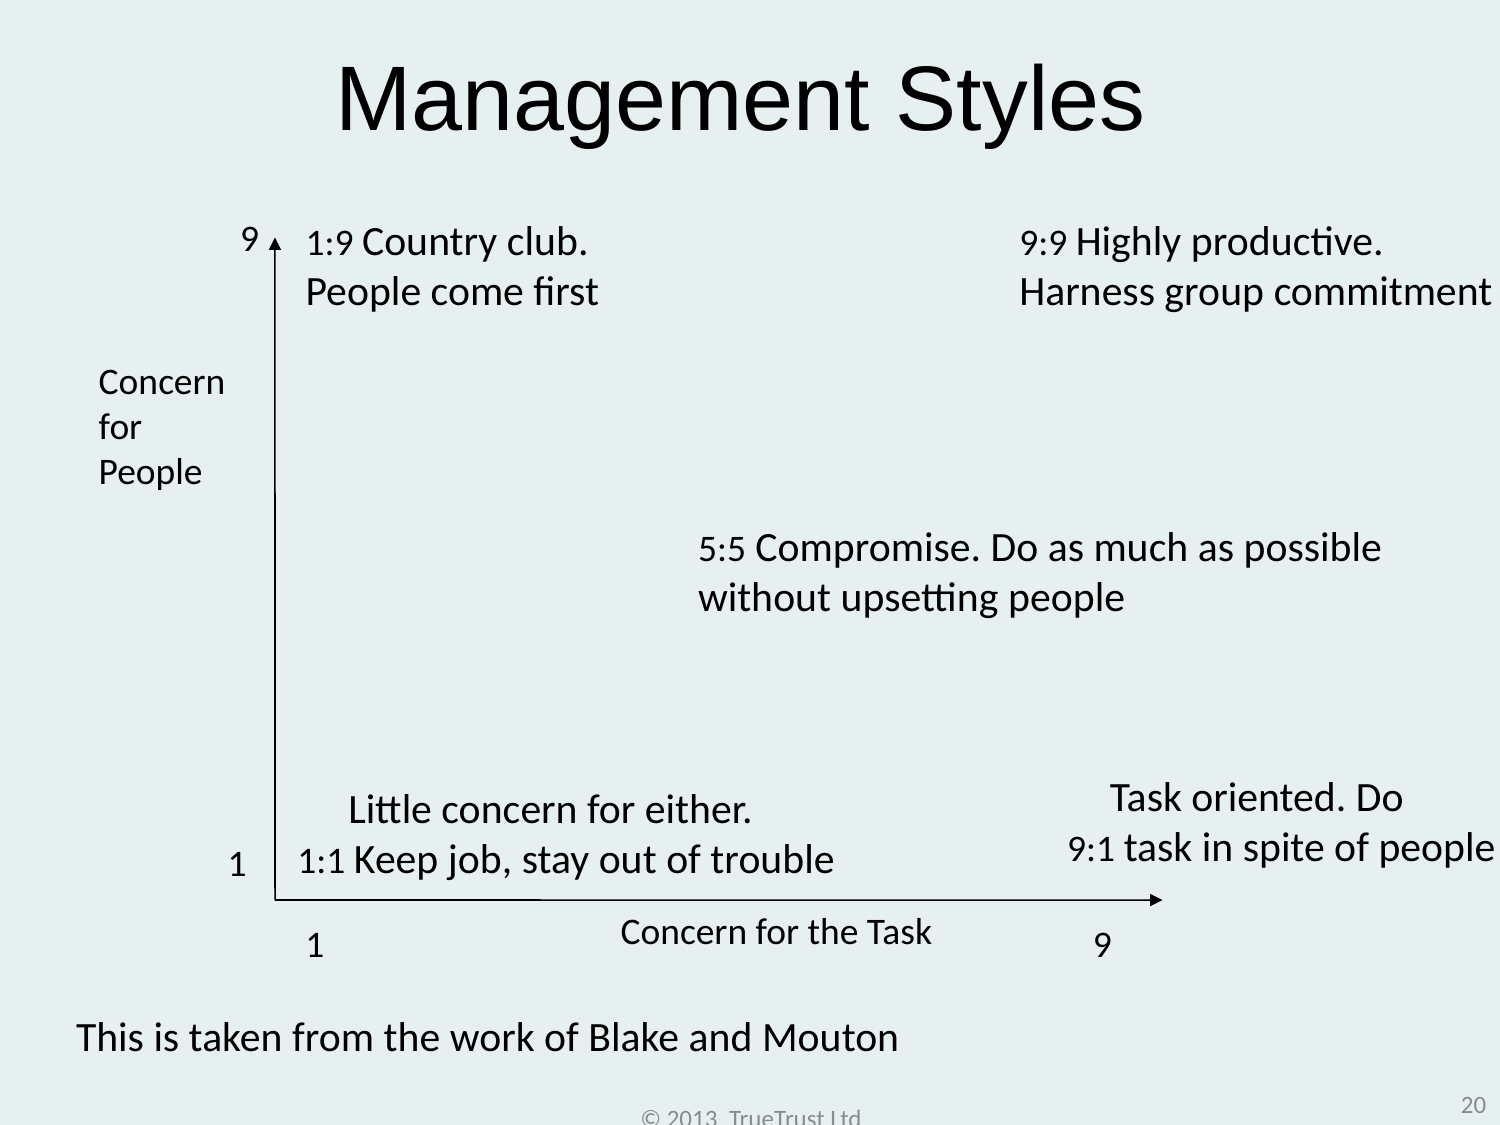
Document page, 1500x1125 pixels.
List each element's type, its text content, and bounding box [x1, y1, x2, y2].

text_box 1:9 Country club. People come first [290, 206, 615, 322]
text_box Little concern for either. 1:1 Keep job, stay out of trouble [282, 774, 850, 890]
text_box 1 [290, 912, 340, 973]
slide_number 20 [1151, 1082, 1500, 1125]
text_box 9 [1078, 912, 1127, 973]
text_box This is taken from the work of Blake and Mouton [61, 1002, 915, 1068]
text_box 1 [213, 831, 262, 892]
footer © 2013 TrueTrust Ltd [513, 1102, 989, 1125]
title Management Styles [66, 0, 1417, 188]
text_box [948, 893, 1163, 907]
text_box 9 [225, 206, 275, 267]
text_box 9:9 Highly productive. Harness group commitment [1004, 206, 1500, 322]
text_box Concern for People [83, 349, 241, 500]
text_box 5:5 Compromise. Do as much as possible without upsetting people [683, 512, 1398, 628]
text_box [274, 237, 282, 899]
text_box Concern for the Task [605, 899, 948, 960]
text_box Task oriented. Do 9:1 task in spite of people [1052, 762, 1500, 878]
